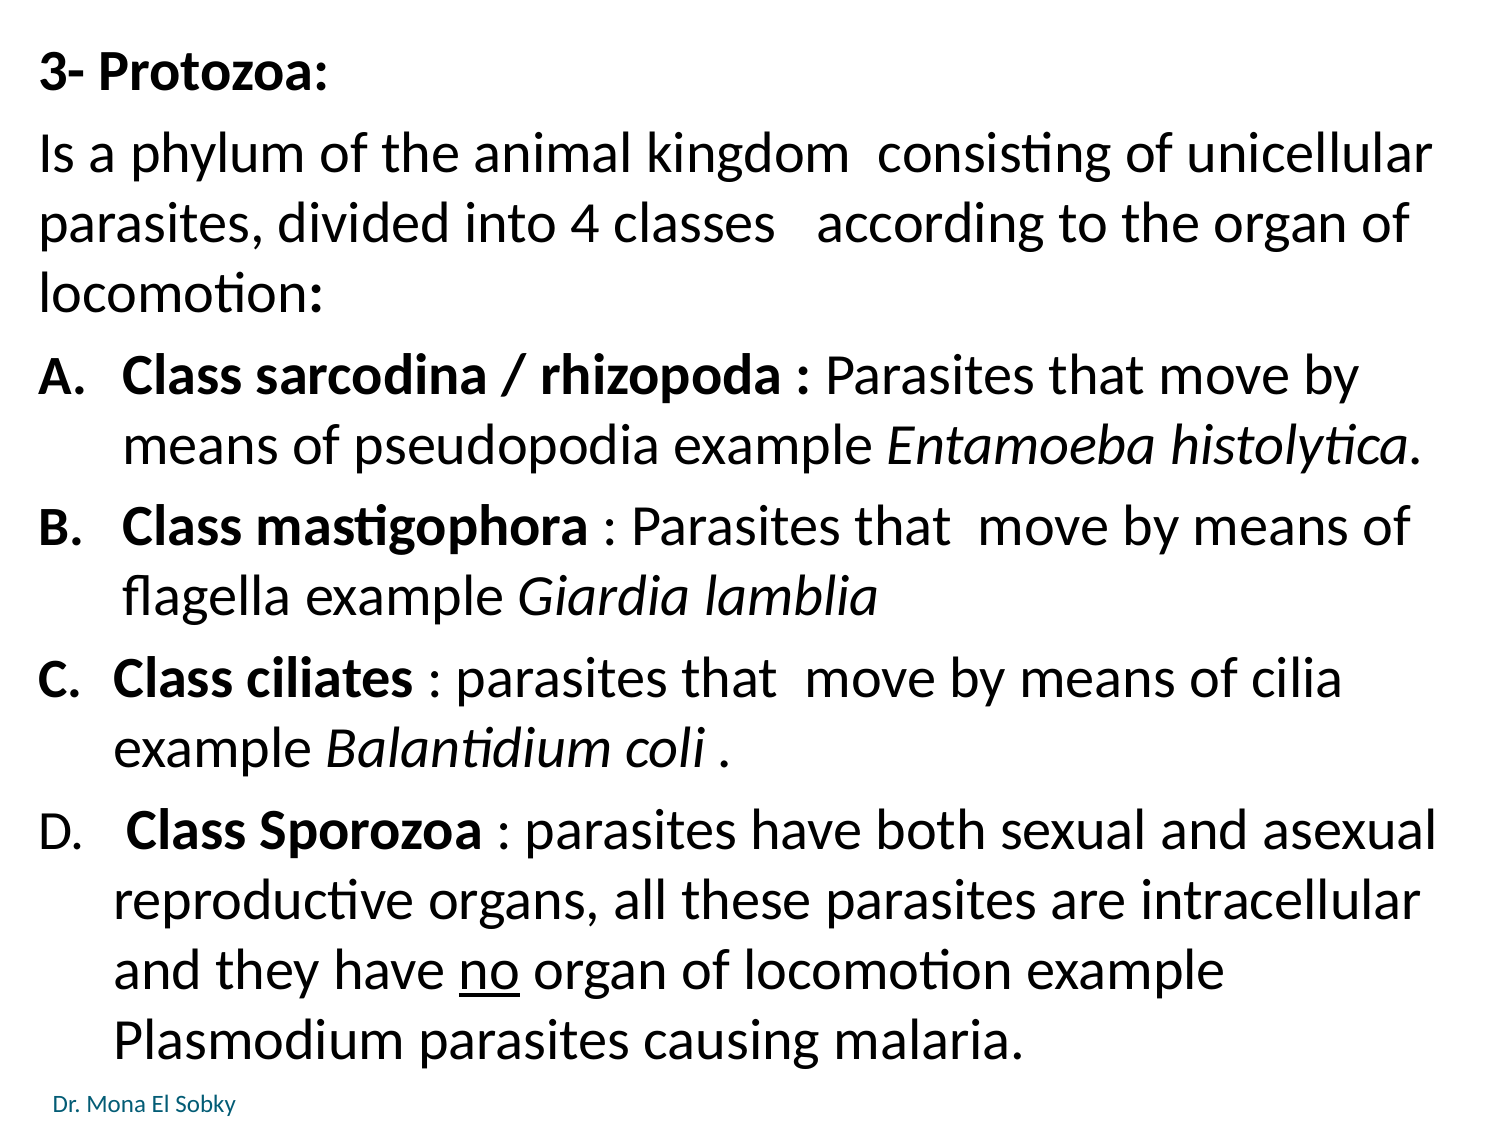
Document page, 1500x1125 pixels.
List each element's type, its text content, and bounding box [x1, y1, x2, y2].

list 3- Protozoa: Is a phylum of the animal kingdom consisting of unicellular parasites, divided into 4 classes according to the organ of locomotion: Class sarcodina / rhizopoda : Parasites that move by means of pseudopodia example Entamoeba histolytica. Class mastigophora : Parasites that move by means of flagella example Giardia lamblia Class ciliates : parasites that move by means of cilia example Balantidium coli . Class Sporozoa : parasites have both sexual and asexual reproductive organs, all these parasites are intracellular and they have no organ of locomotion example Plasmodium parasites causing malaria. [23, 25, 1477, 1100]
footer Dr. Mona El Sobky [46, 1057, 597, 1118]
